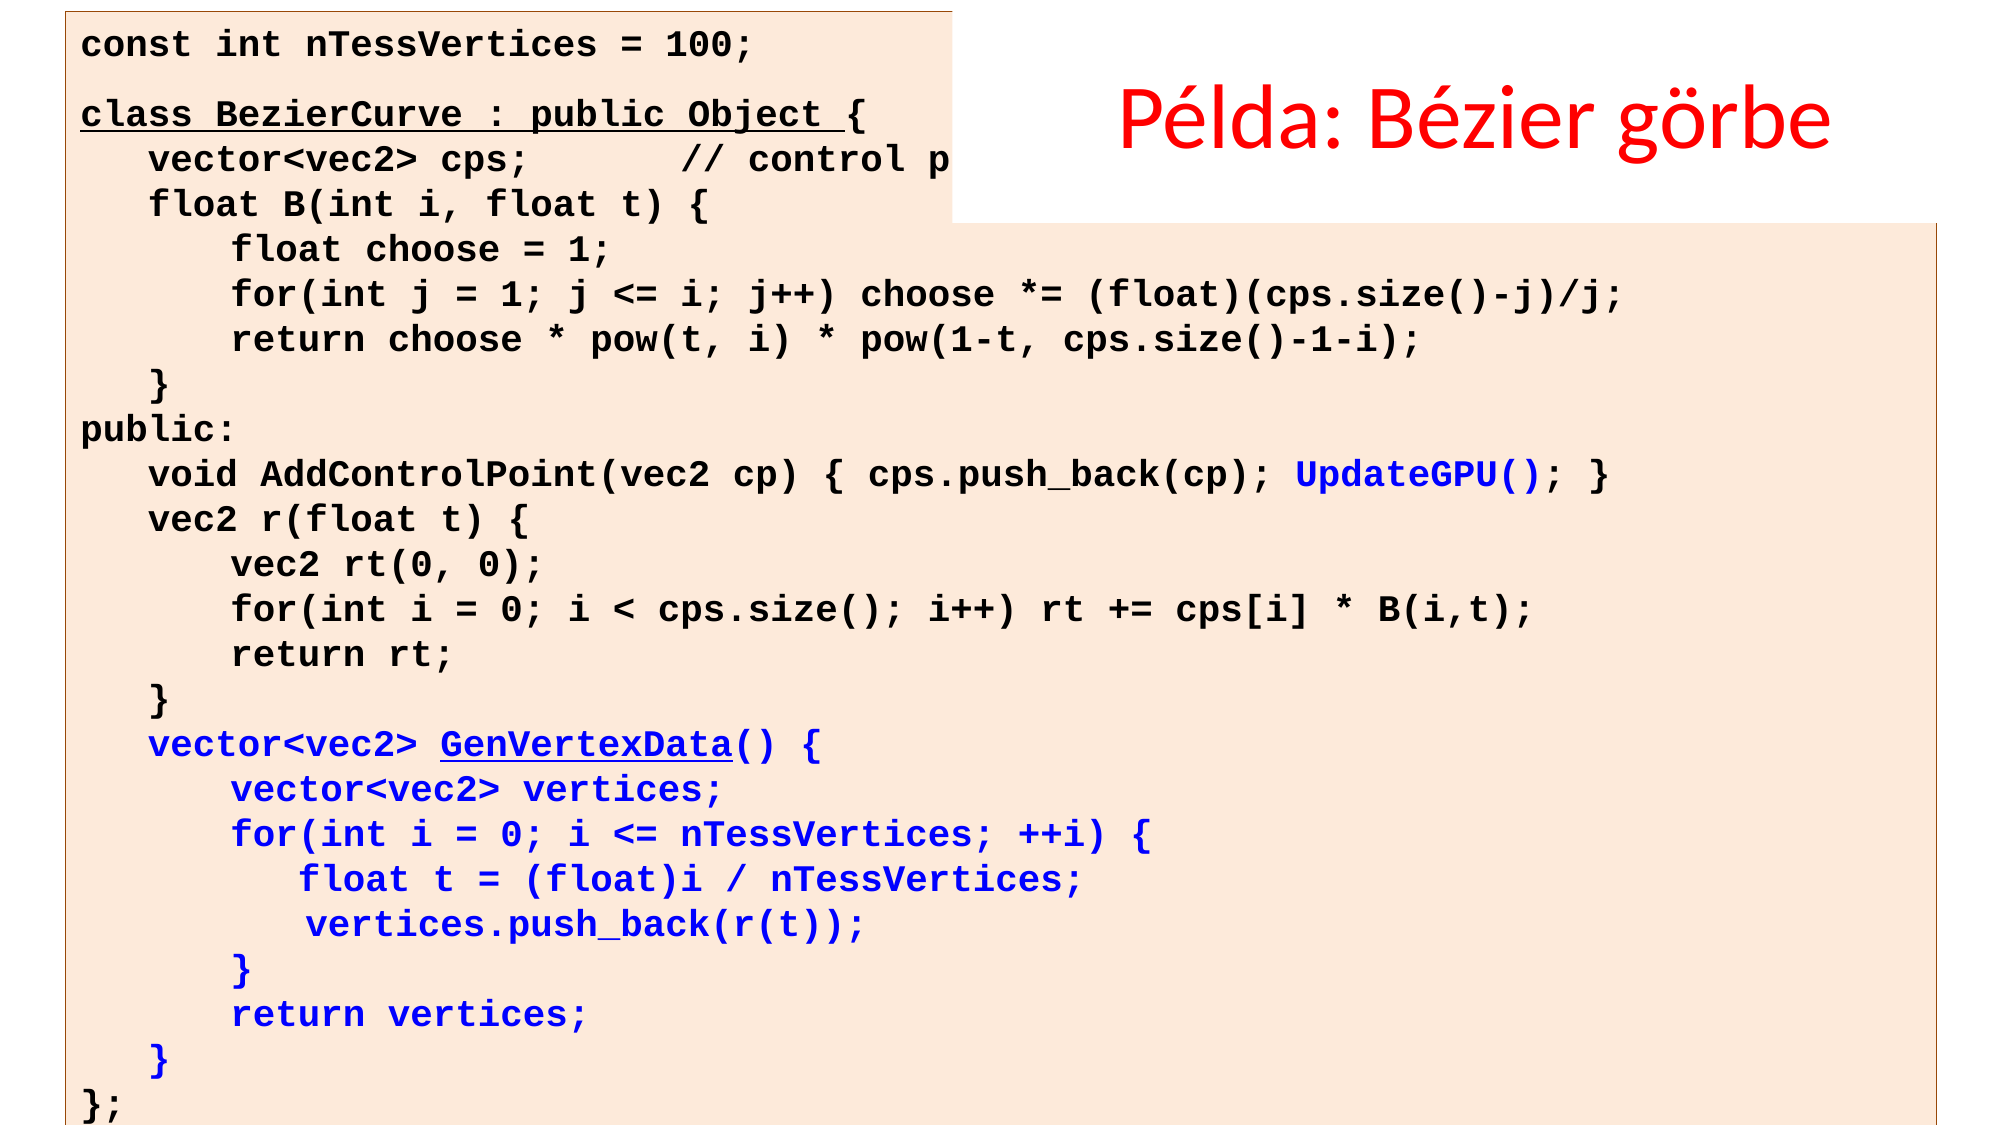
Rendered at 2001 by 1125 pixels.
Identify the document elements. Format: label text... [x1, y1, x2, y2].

text_box const int nTessVertices = 100; class BezierCurve : public Object { vector<vec2> cps; // control pts float B(int i, float t) { float choose = 1; for(int j = 1; j <= i; j++) choose *= (float)(cps.size()-j)/j; return choose * pow(t, i) * pow(1-t, cps.size()-1-i); } public: void AddControlPoint(vec2 cp) { cps.push_back(cp); UpdateGPU(); } vec2 r(float t) { vec2 rt(0, 0); for(int i = 0; i < cps.size(); i++) rt += cps[i] * B(i,t); return rt; } vector<vec2> GenVertexData() { vector<vec2> vertices; for(int i = 0; i <= nTessVertices; ++i) { float t = (float)i / nTessVertices; vertices.push_back(r(t)); } return vertices; } }; [65, 11, 1937, 1125]
title Példa: Bézier görbe [952, 0, 2000, 223]
